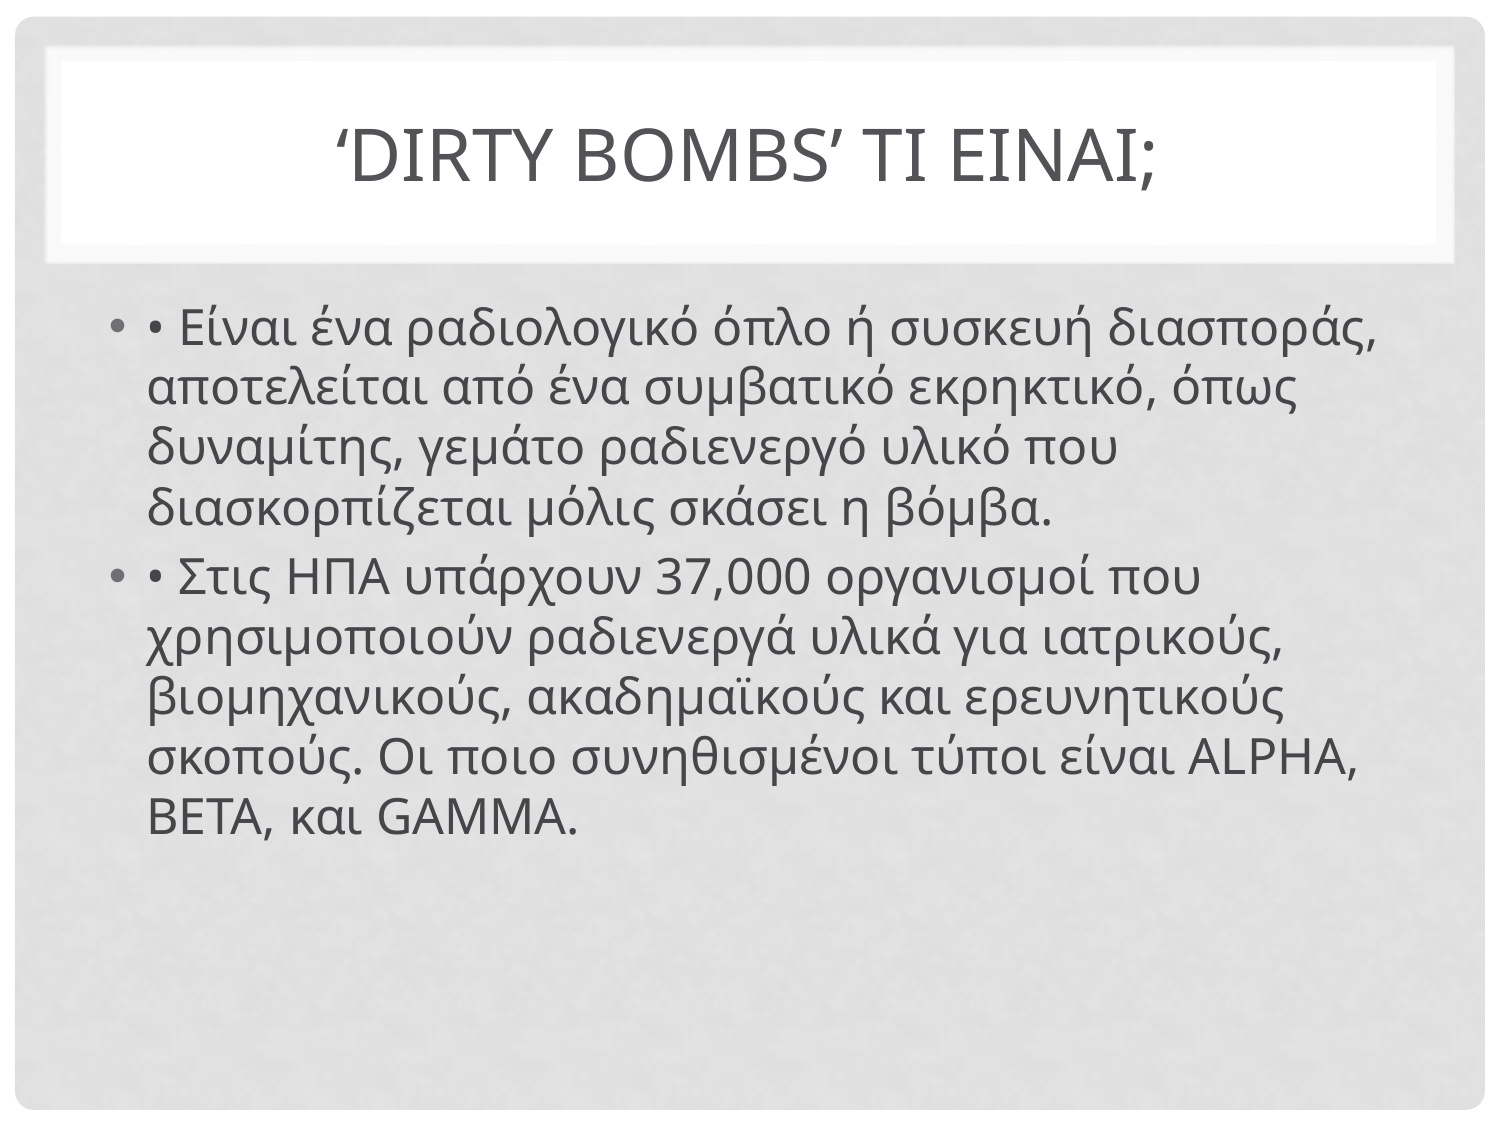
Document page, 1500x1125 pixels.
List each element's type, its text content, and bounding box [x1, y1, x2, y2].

list • Είναι ένα ραδιολογικό όπλο ή συσκευή διασποράς, αποτελείται από ένα συμβατικό εκρηκτικό, όπως δυναμίτης, γεμάτο ραδιενεργό υλικό που διασκορπίζεται μόλις σκάσει η βόμβα. • Στις ΗΠΑ υπάρχουν 37,000 οργανισμοί που χρησιμοποιούν ραδιενεργά υλικά για ιατρικούς, βιομηχανικούς, ακαδημαϊκούς και ερευνητικούς σκοπούς. Οι ποιο συνηθισμένοι τύποι είναι ALPHA, BETA, και GAMMA. [75, 287, 1425, 1005]
title ‘DIRTY BOMBS’ τι ειναι; [69, 66, 1425, 238]
